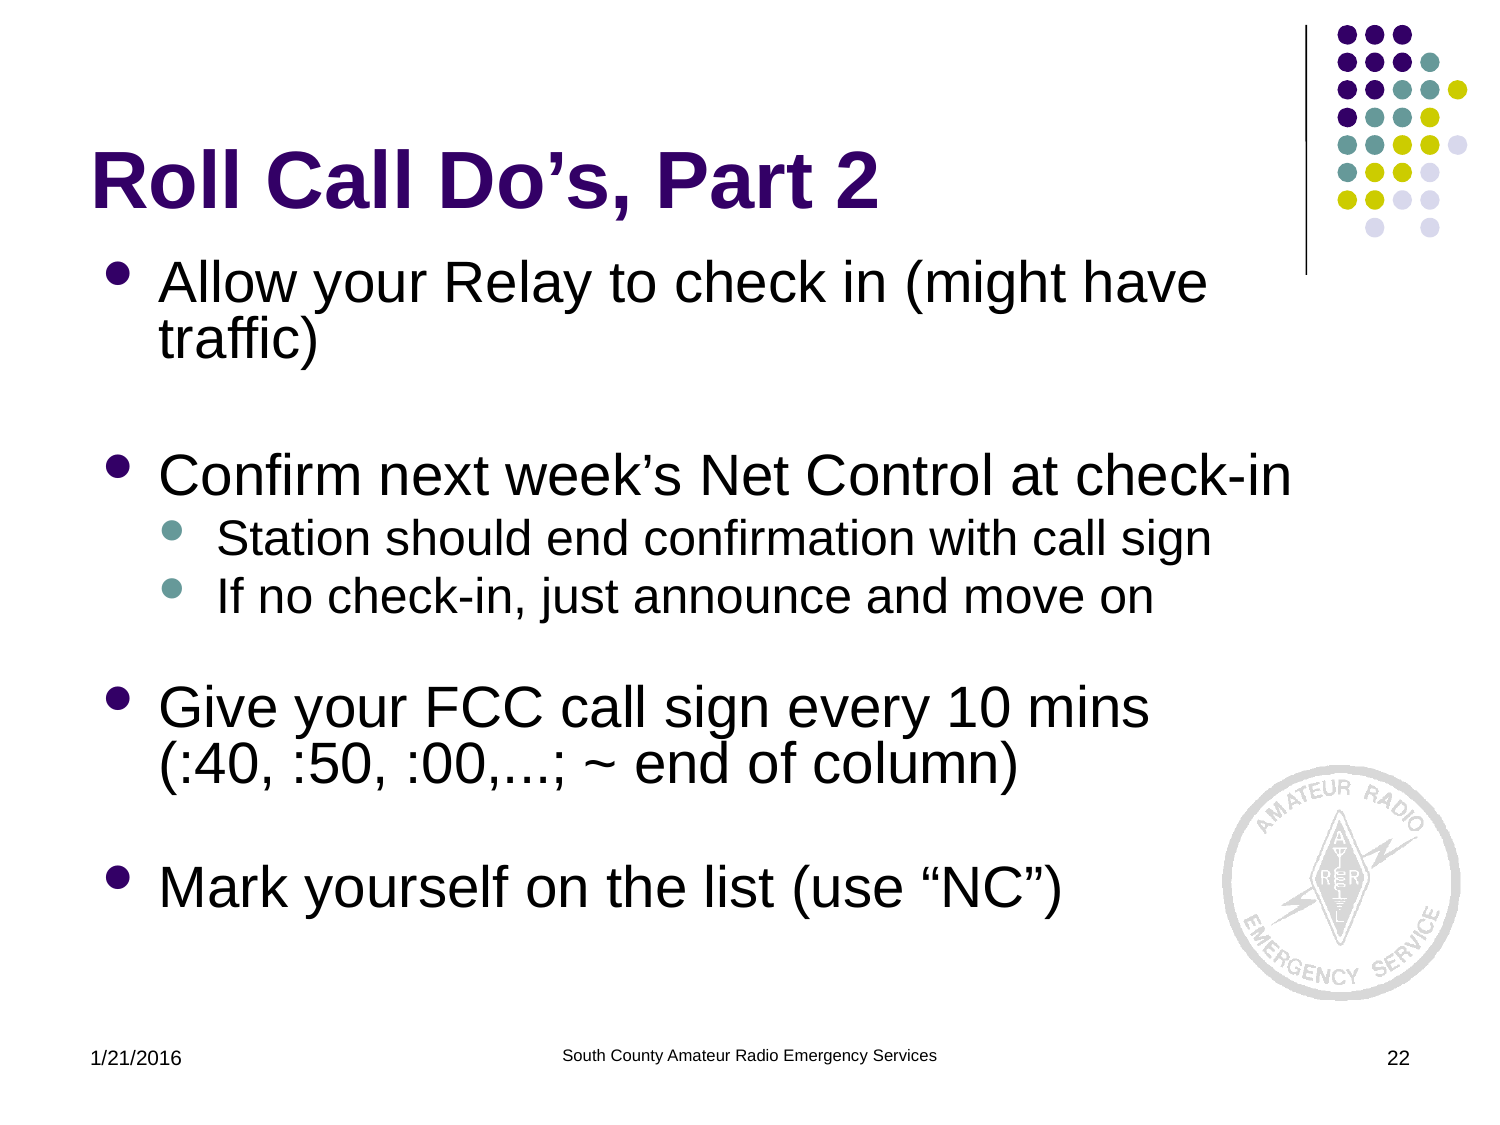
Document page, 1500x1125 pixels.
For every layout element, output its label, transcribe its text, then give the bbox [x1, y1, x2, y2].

title Roll Call Do’s, Part 2 [75, 20, 1313, 233]
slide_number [75, 1037, 425, 1100]
slide_number 22 [1074, 1037, 1425, 1100]
footer South County Amateur Radio Emergency Services [512, 1037, 988, 1100]
list Allow your Relay to check in (might have traffic) Confirm next week’s Net Control at check-in Station should end confirmation with call sign If no check-in, just announce and move on Give your FCC call sign every 10 mins (:40, :50, :00,...; ~ end of column) Mark yourself on the list (use “NC”) [87, 249, 1338, 1000]
